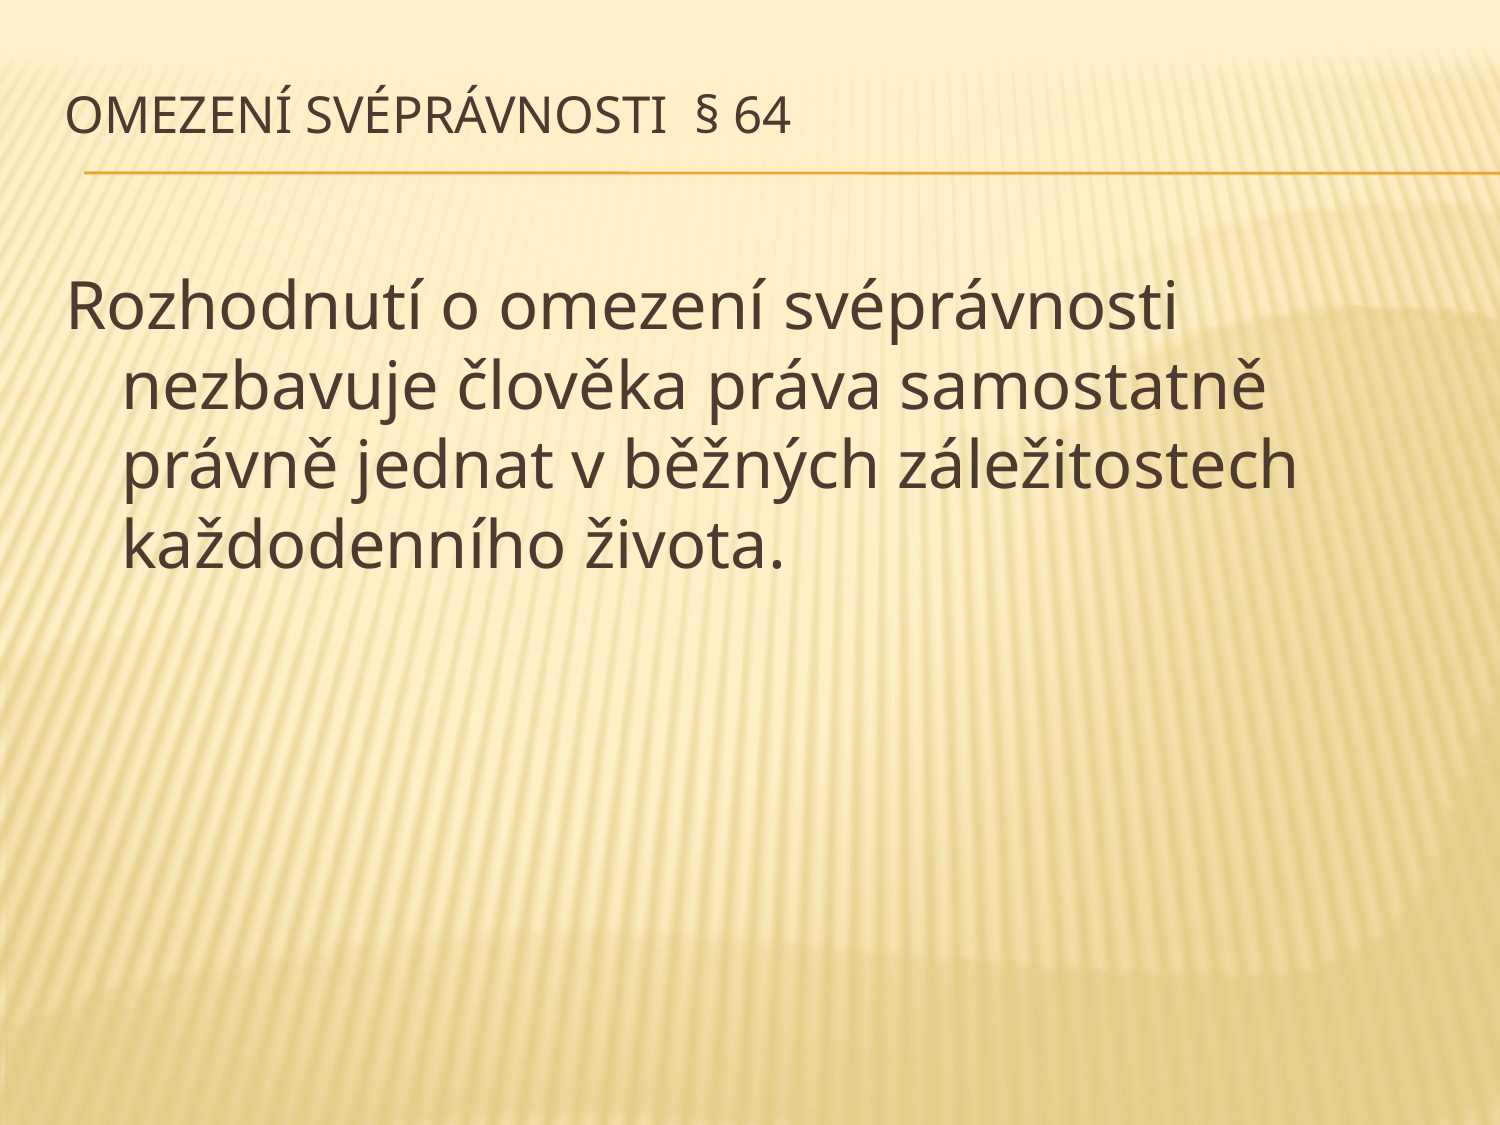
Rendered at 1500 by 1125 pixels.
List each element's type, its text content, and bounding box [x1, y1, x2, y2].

list Rozhodnutí o omezení svéprávnosti nezbavuje člověka práva samostatně právně jednat v běžných záležitostech každodenního života. [49, 254, 1476, 998]
title Omezení svéprávnosti § 64 [50, 75, 1475, 213]
